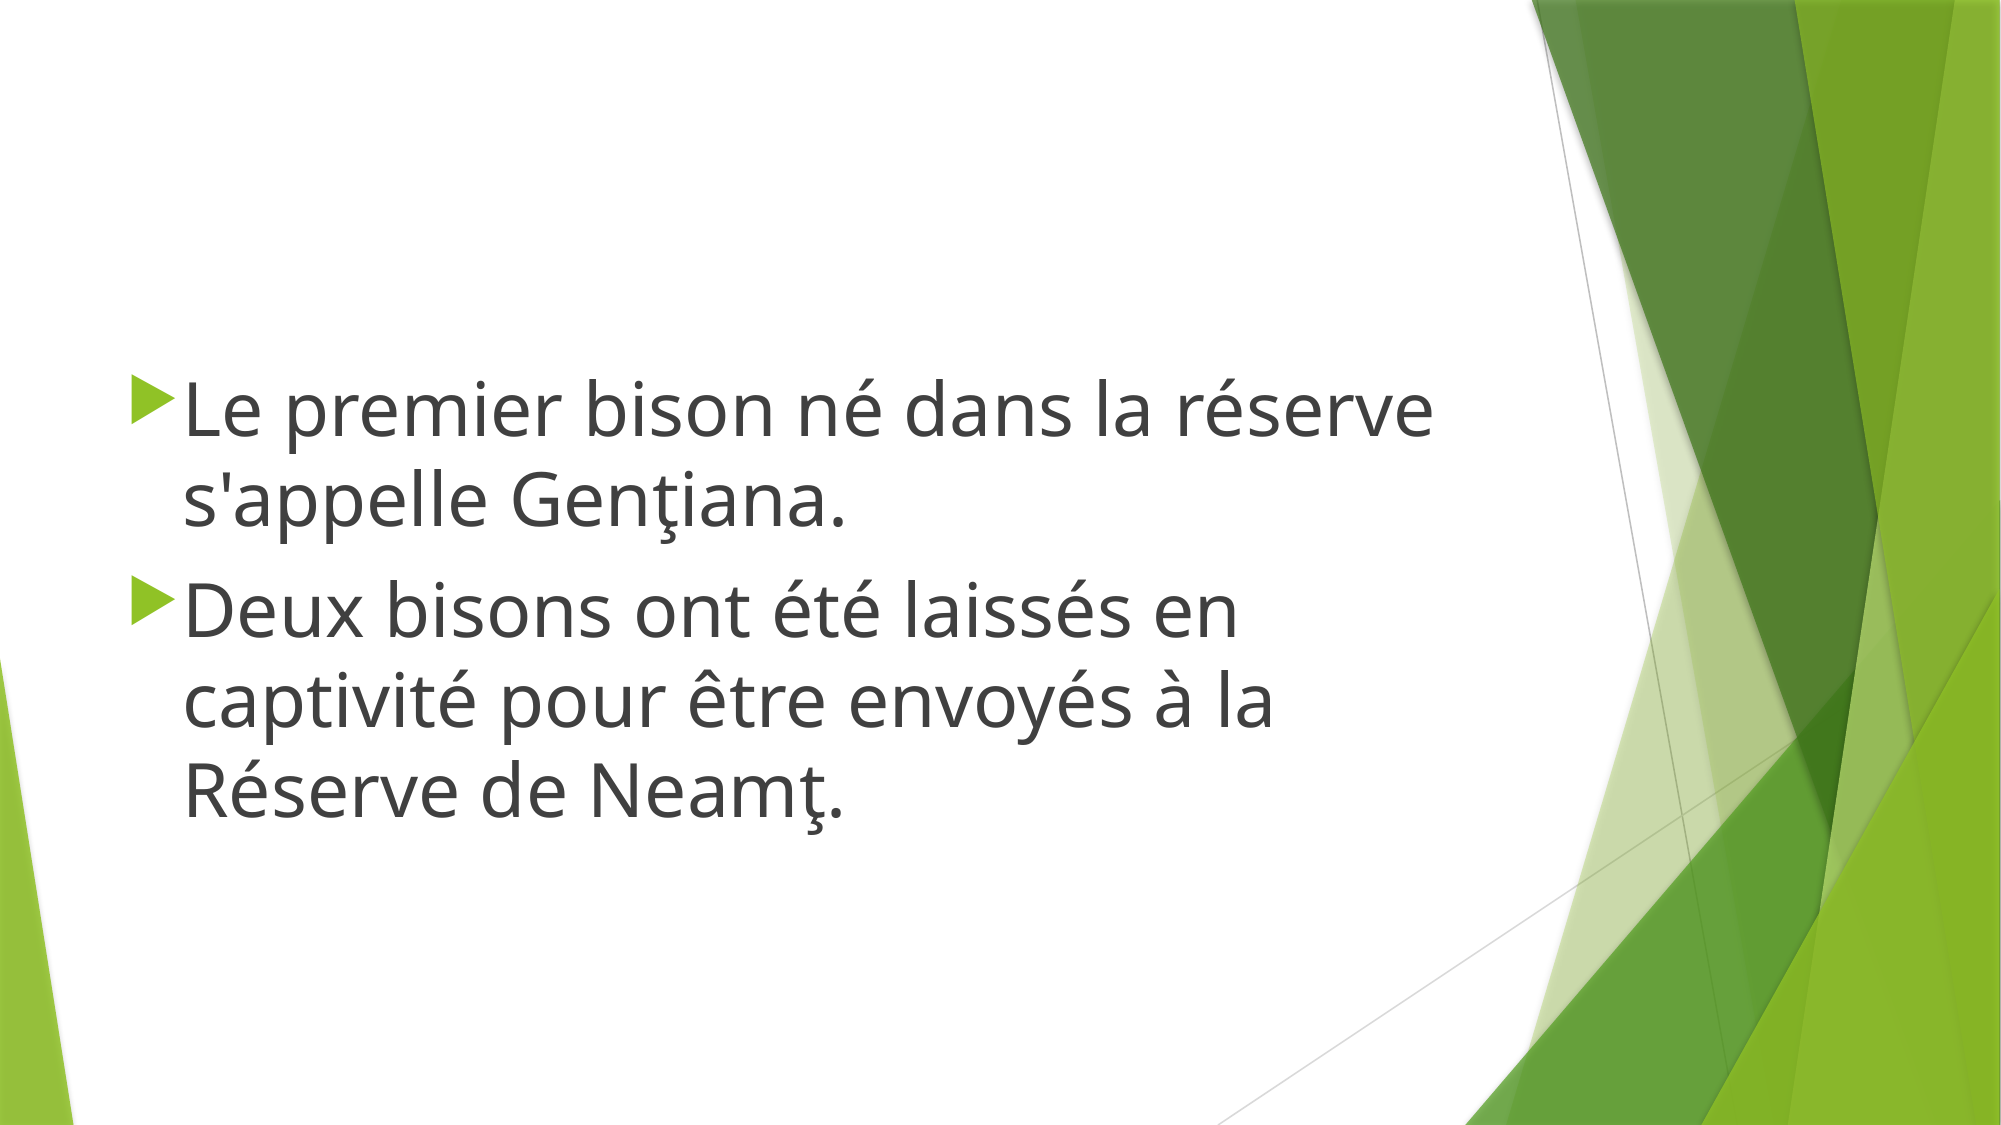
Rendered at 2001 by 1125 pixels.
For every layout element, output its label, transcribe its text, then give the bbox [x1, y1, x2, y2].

list Le premier bison né dans la réserve s'appelle Genţiana. Deux bisons ont été laissés en captivité pour être envoyés à la Réserve de Neamţ. [111, 354, 1522, 992]
